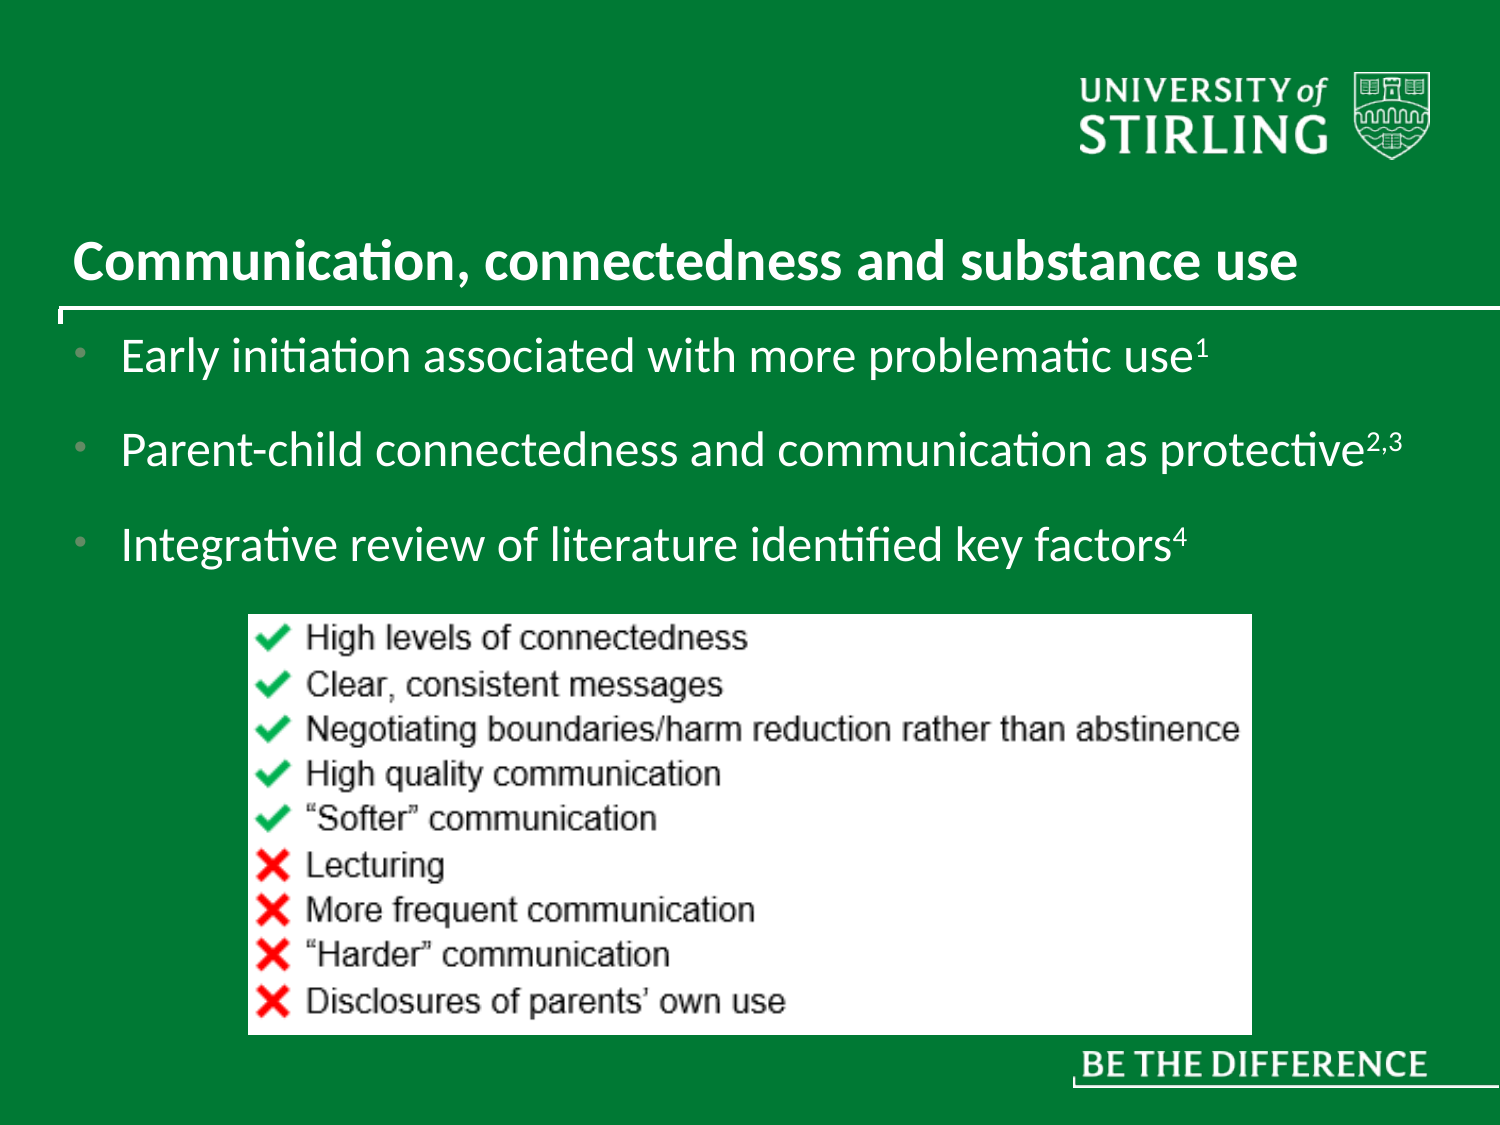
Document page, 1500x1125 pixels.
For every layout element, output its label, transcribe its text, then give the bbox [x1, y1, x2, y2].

title Communication, connectedness and substance use [73, 221, 1427, 293]
picture [248, 613, 1252, 1036]
picture [1073, 1051, 1499, 1088]
subtitle Early initiation associated with more problematic use1 Parent-child connectedness and communication as protective2,3 Integrative review of literature identified key factors4 [73, 321, 1427, 1035]
picture [1080, 72, 1430, 160]
